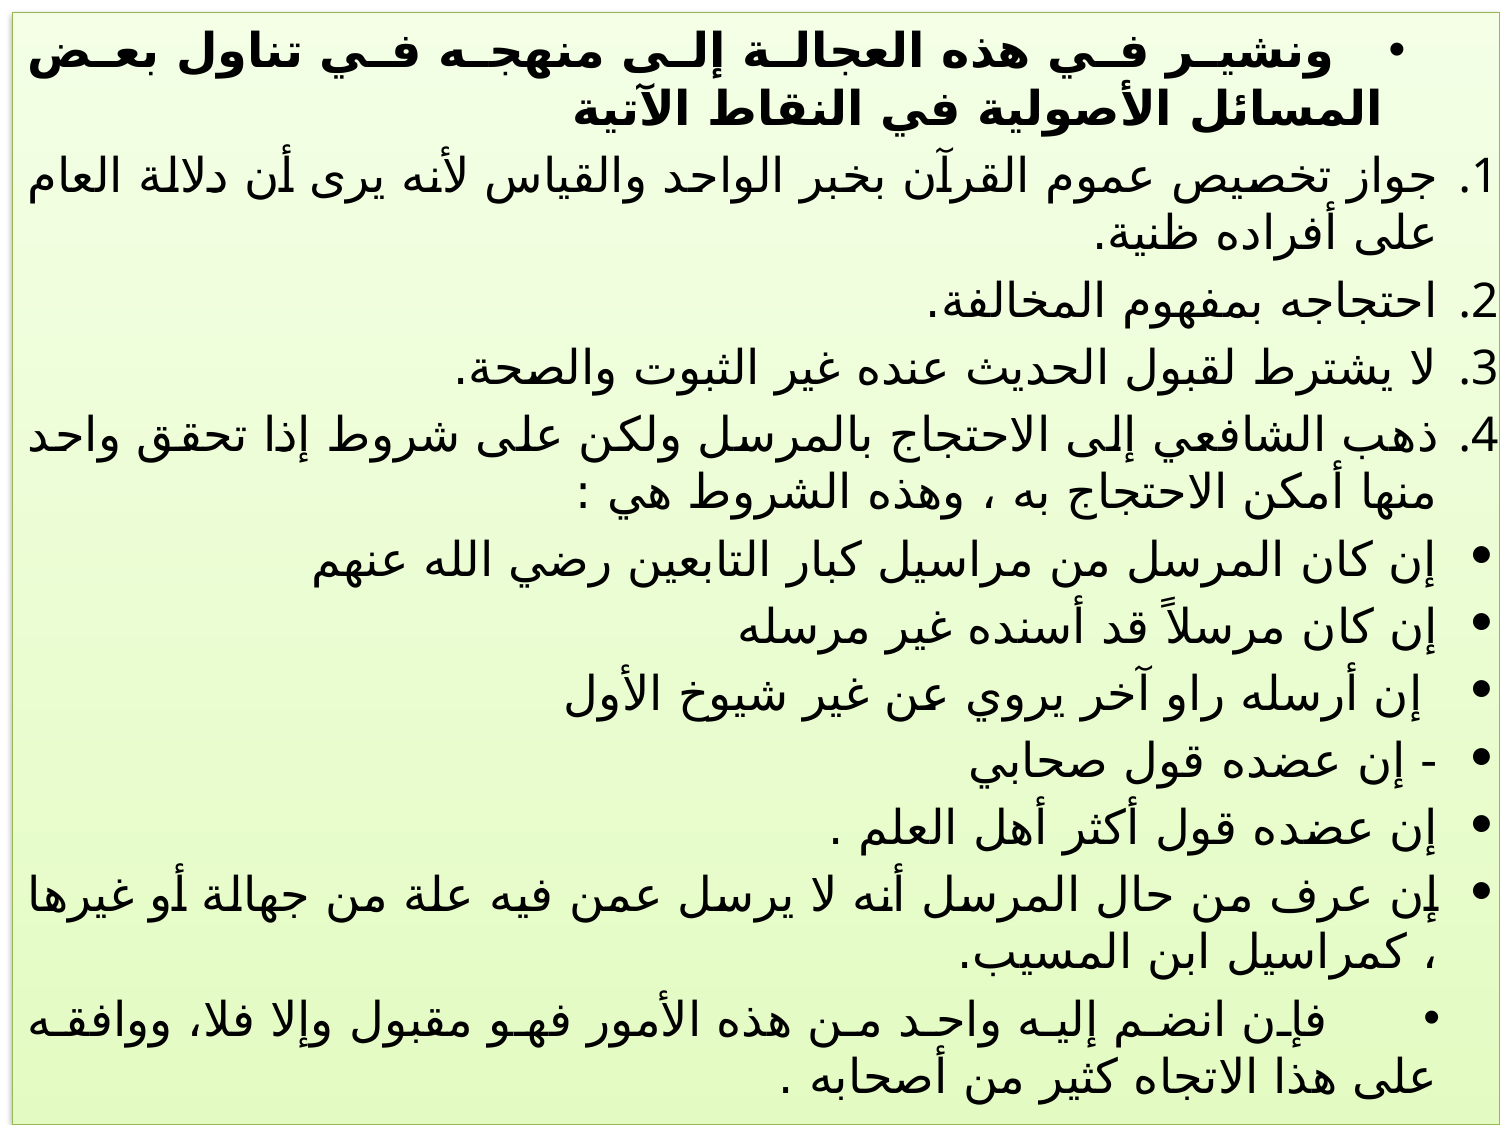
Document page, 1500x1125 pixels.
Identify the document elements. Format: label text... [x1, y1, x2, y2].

list ونشير في هذه العجالة إلى منهجه في تناول بعض المسائل الأصولية في النقاط الآتية جواز تخصيص عموم القرآن بخبر الواحد والقياس لأنه يرى أن دلالة العام على أفراده ظنية. احتجاجه بمفهوم المخالفة. لا يشترط لقبول الحديث عنده غير الثبوت والصحة. ذهب الشافعي إلى الاحتجاج بالمرسل ولكن على شروط إذا تحقق واحد منها أمكن الاحتجاج به ، وهذه الشروط هي : إن كان المرسل من مراسيل كبار التابعين رضي الله عنهم إن كان مرسلاً قد أسنده غير مرسله إن أرسله راو آخر يروي عن غير شيوخ الأول - إن عضده قول صحابي إن عضده قول أكثر أهل العلم . إن عرف من حال المرسل أنه لا يرسل عمن فيه علة من جهالة أو غيرها ، كمراسيل ابن المسيب. فإن انضم إليه واحد من هذه الأمور فهو مقبول وإلا فلا، ووافقه على هذا الاتجاه كثير من أصحابه . [12, 12, 1500, 1125]
